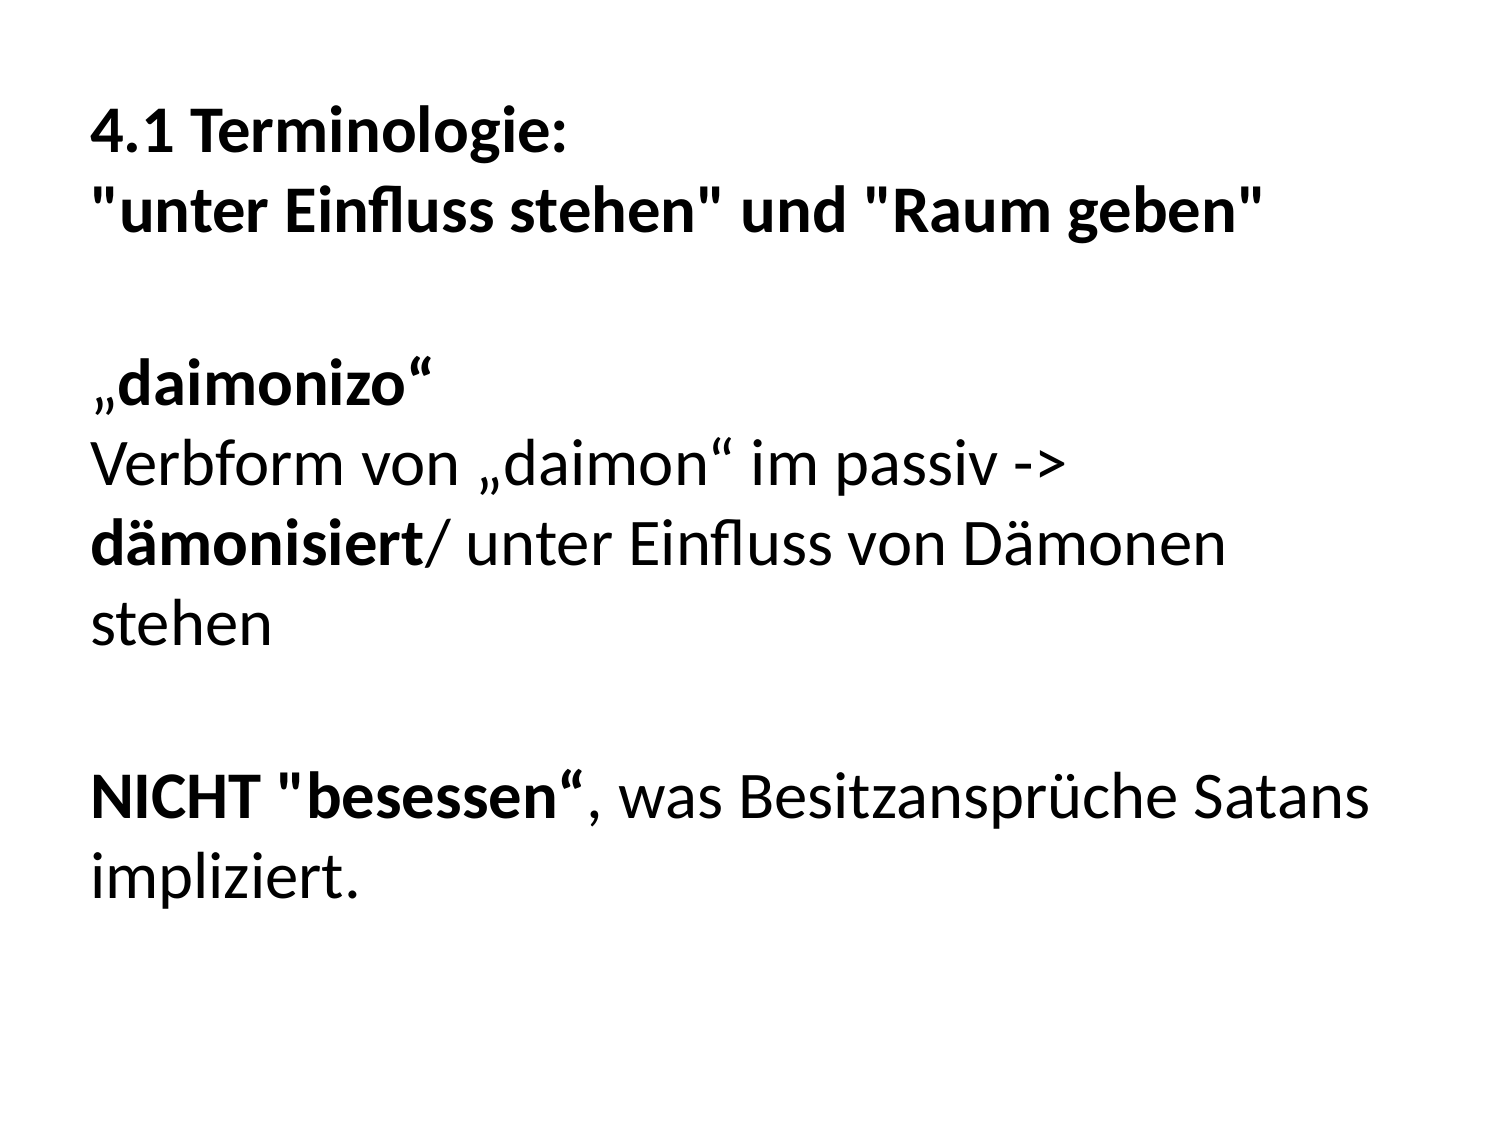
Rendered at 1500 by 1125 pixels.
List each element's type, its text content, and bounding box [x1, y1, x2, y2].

list 4.1 Terminologie: "unter Einfluss stehen" und "Raum geben" „daimonizo“ Verbform von „daimon“ im passiv -> dämonisiert/ unter Einfluss von Dämonen stehen NICHT "besessen“, was Besitzansprüche Satans impliziert. [75, 78, 1425, 1059]
